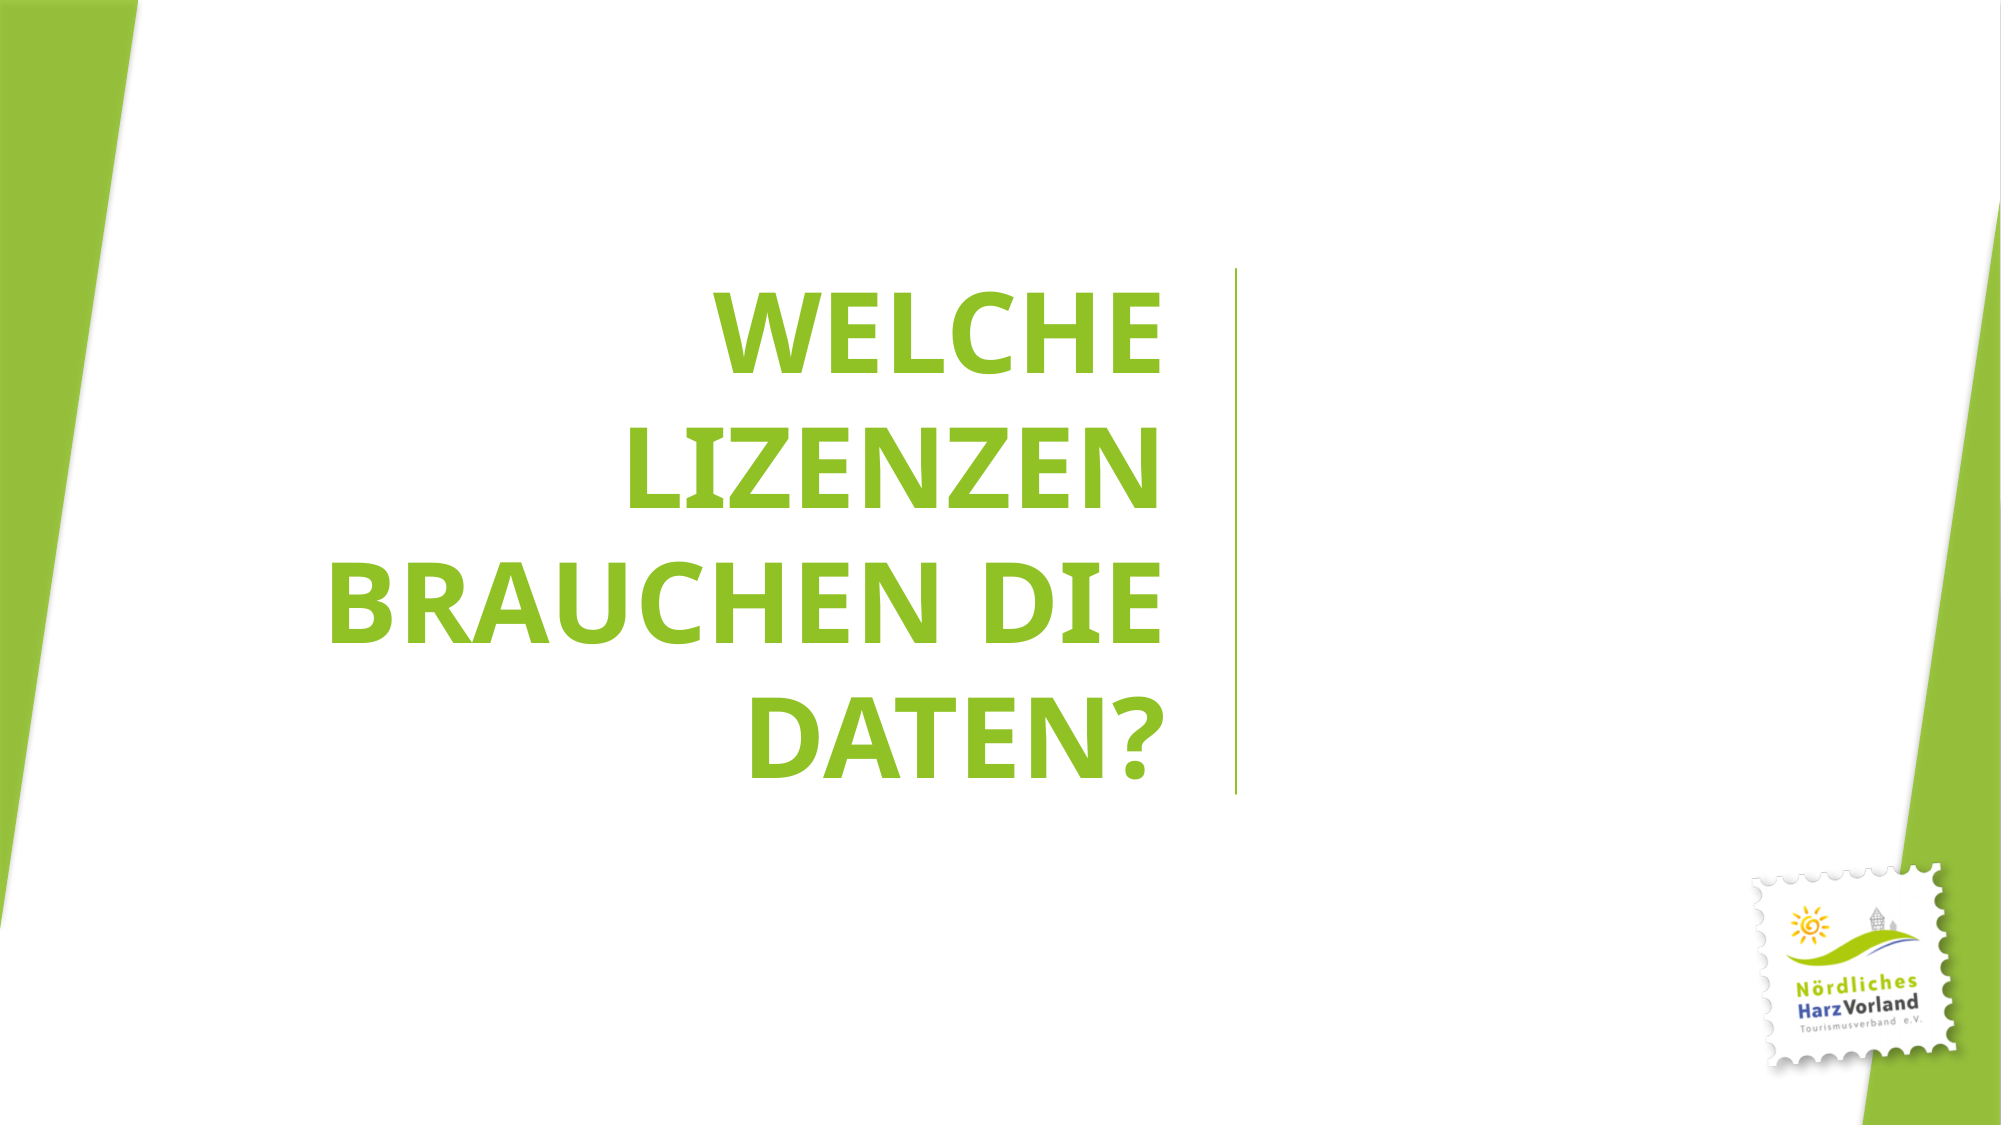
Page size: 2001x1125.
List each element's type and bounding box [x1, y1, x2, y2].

picture [1745, 855, 1975, 1078]
text_box [0, 0, 2000, 1125]
